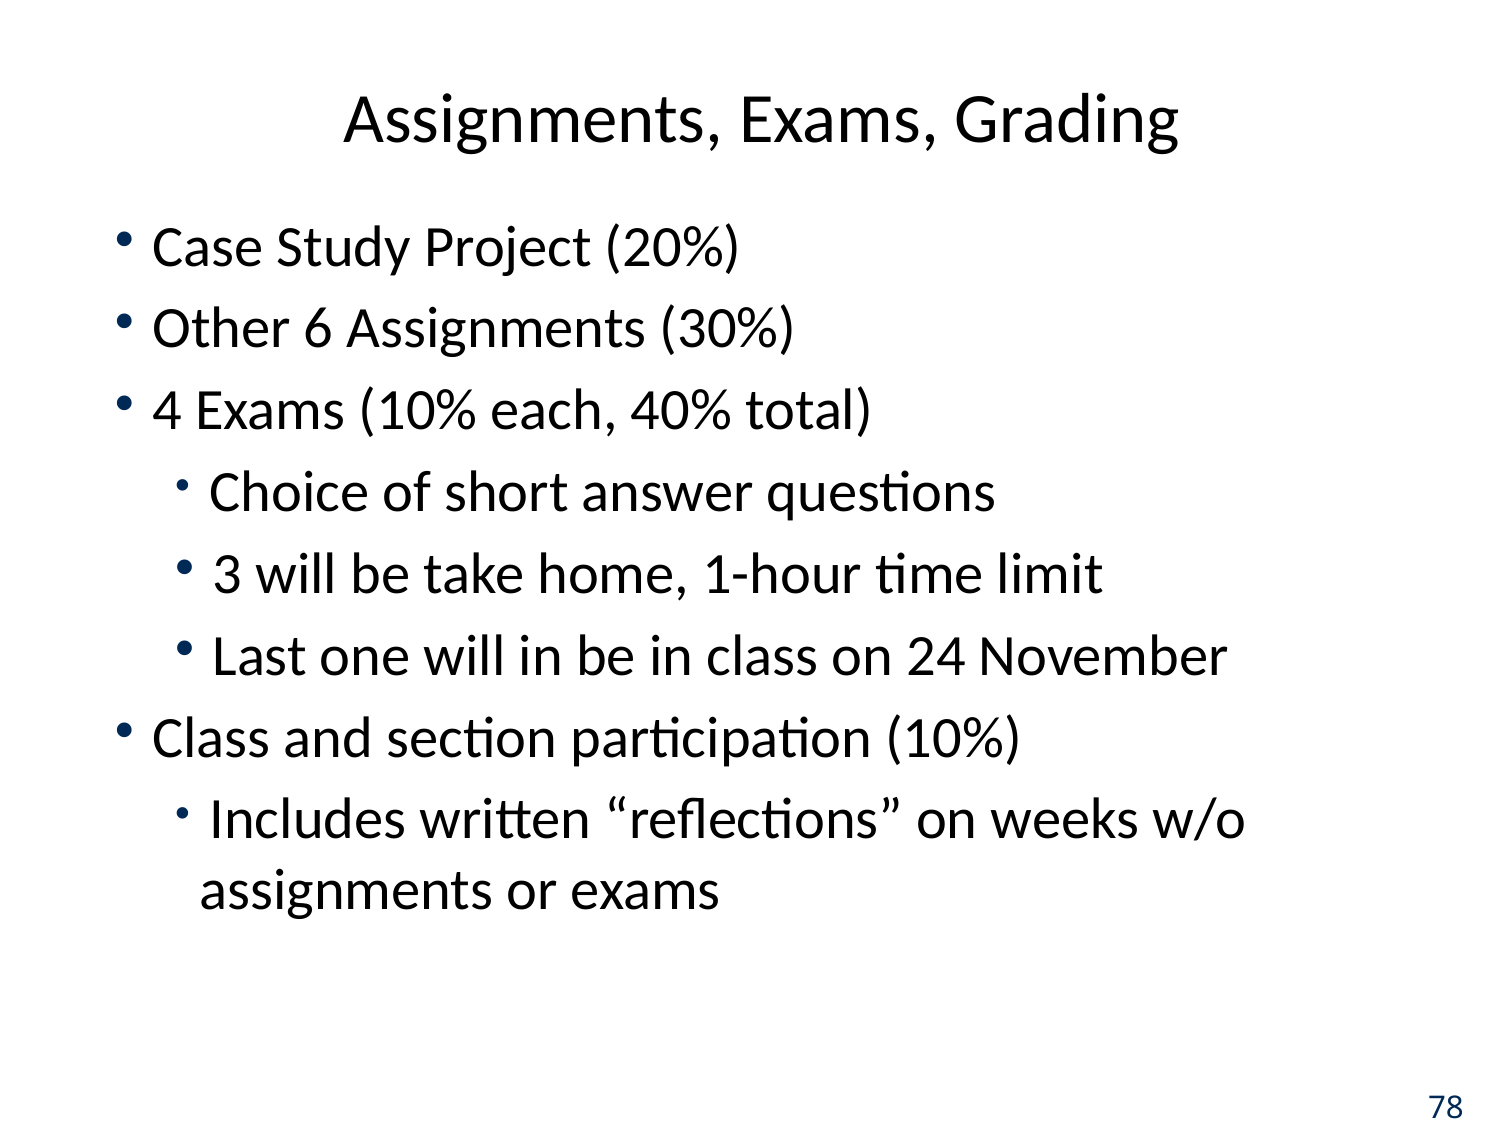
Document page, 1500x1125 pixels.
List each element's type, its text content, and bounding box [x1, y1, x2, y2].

text_box 78 [1438, 1081, 1454, 1119]
title Assignments, Exams, Grading [87, 50, 1438, 188]
list Case Study Project (20%) Other 6 Assignments (30%) 4 Exams (10% each, 40% total) Choice of short answer questions 3 will be take home, 1-hour time limit Last one will in be in class on 24 November Class and section participation (10%) Includes written “reflections” on weeks w/o assignments or exams [99, 200, 1391, 937]
